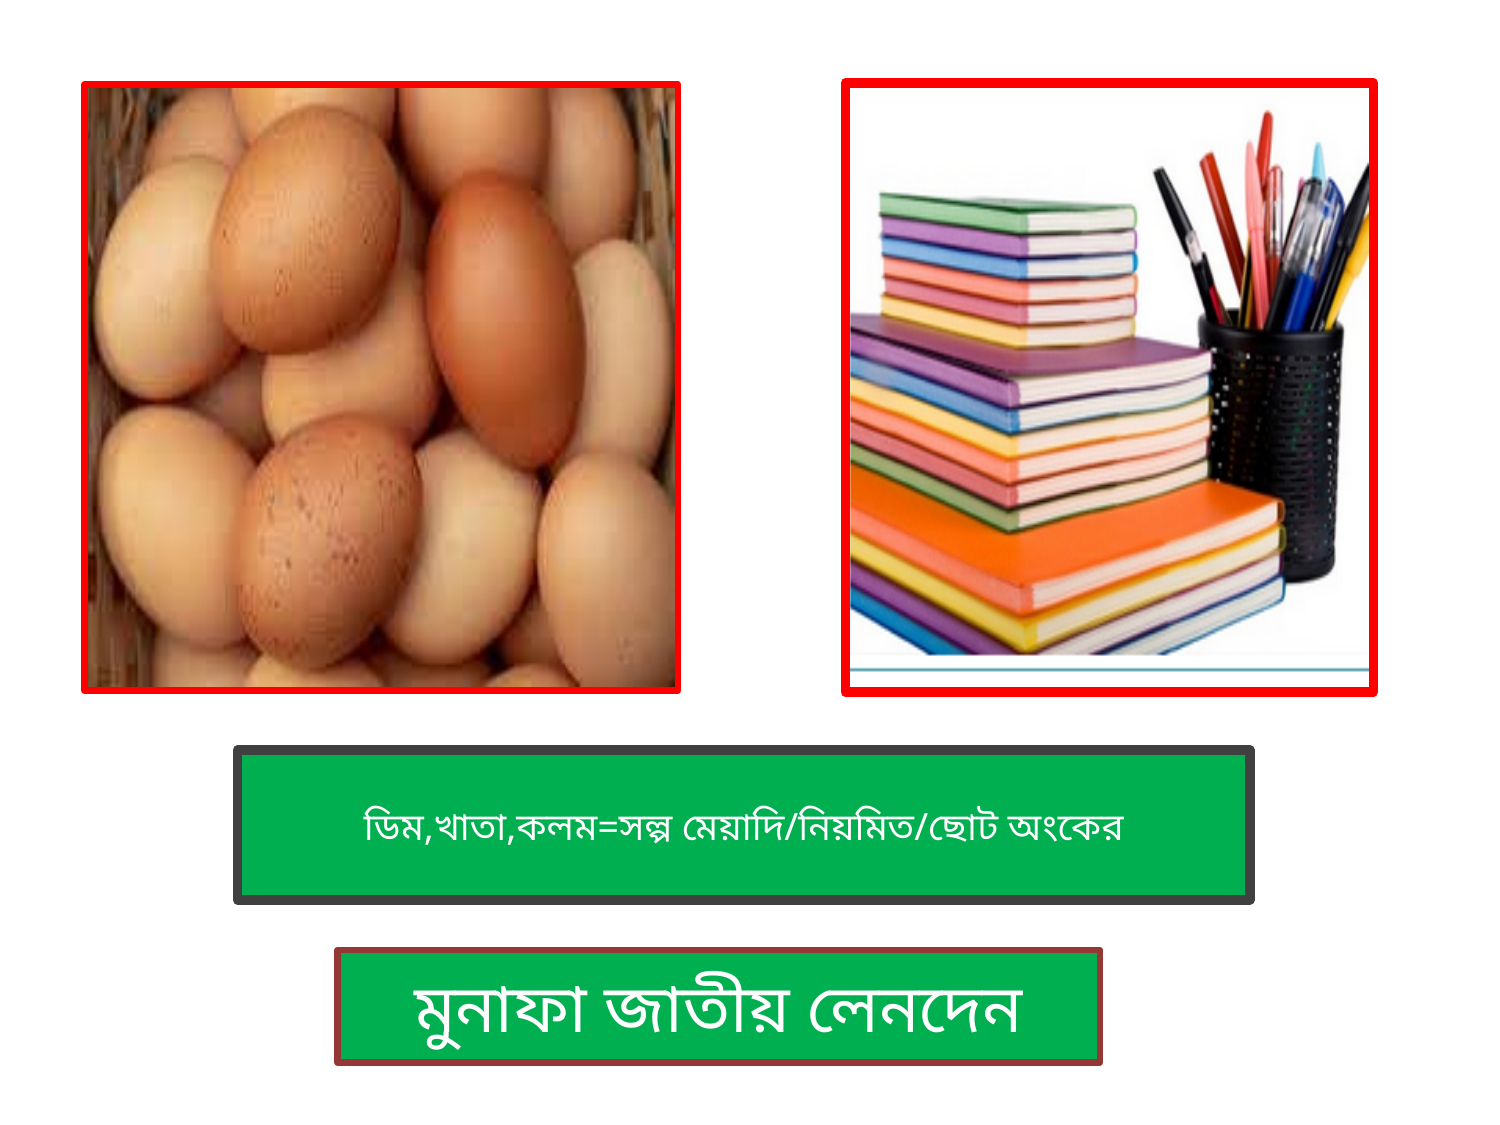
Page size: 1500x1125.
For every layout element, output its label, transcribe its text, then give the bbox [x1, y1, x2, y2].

text_box ডিম,খাতা,কলম=সল্প মেয়াদি/নিয়মিত/ছোট অংকের [235, 748, 1252, 902]
text_box মুনাফা জাতীয় লেনদেন [335, 948, 1102, 1065]
picture [849, 87, 1369, 688]
picture [87, 87, 676, 688]
